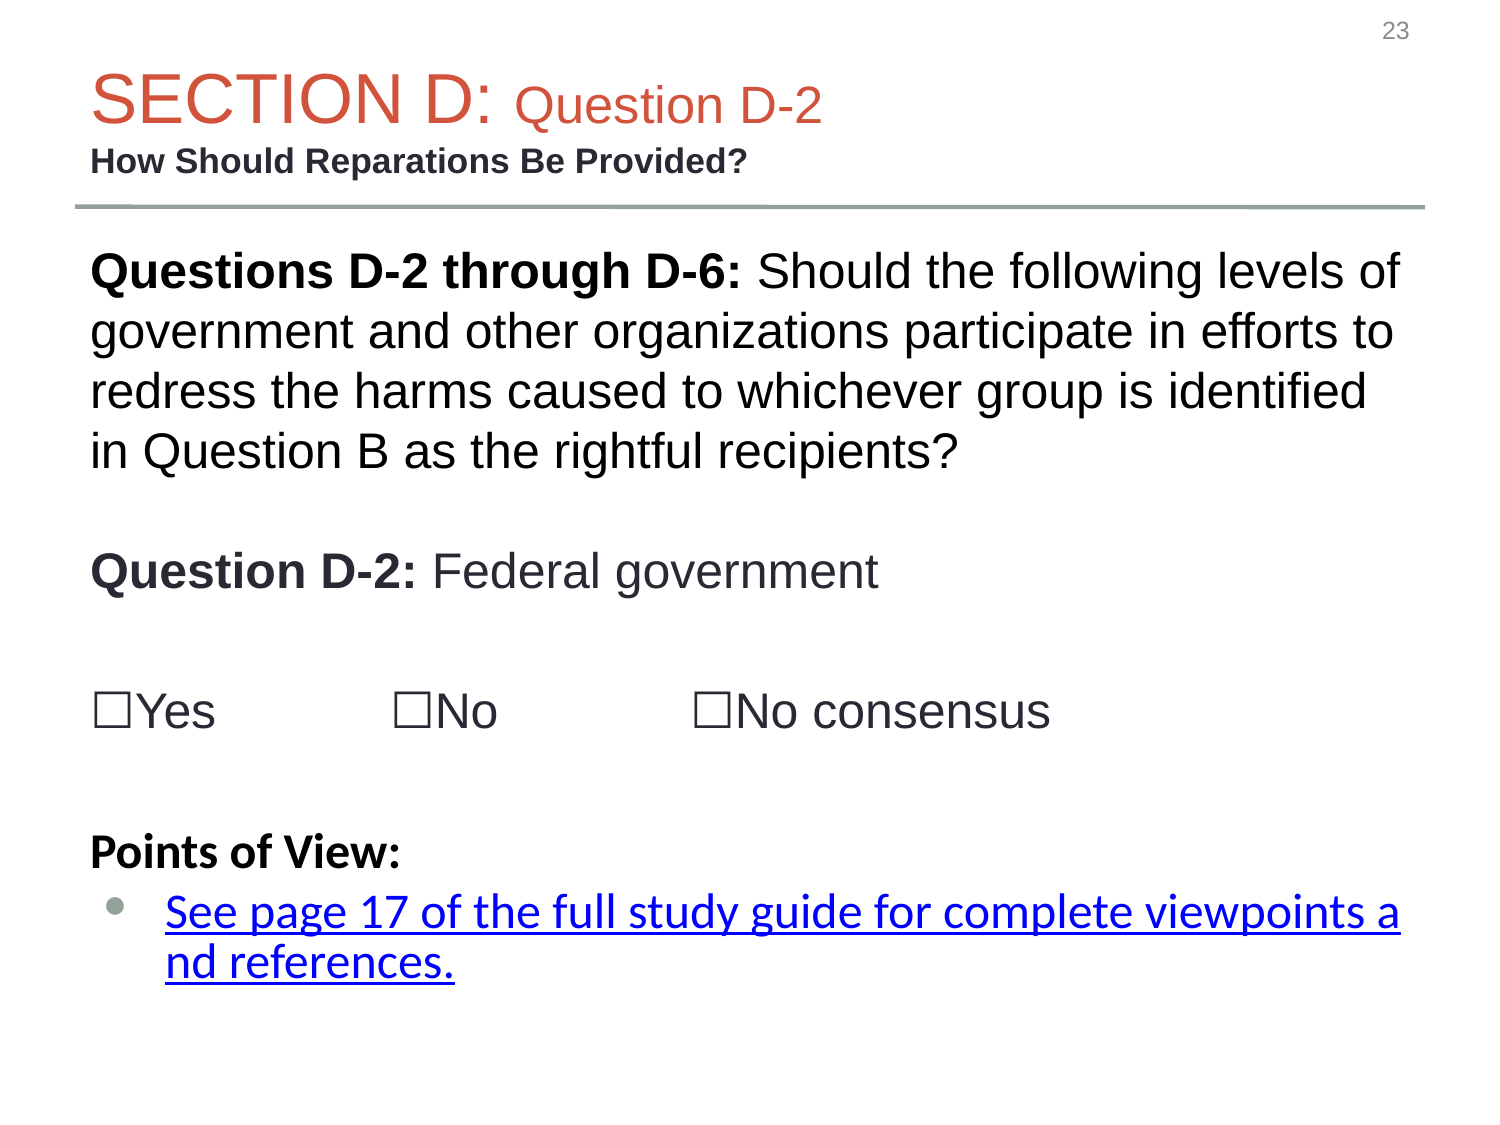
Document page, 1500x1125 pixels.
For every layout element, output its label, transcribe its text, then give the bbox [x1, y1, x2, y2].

slide_number 23 [1250, 3, 1425, 57]
title SECTION D: Question D-2 How Should Reparations Be Provided? [75, 44, 1425, 189]
list Questions D-2 through D-6: Should the following levels of government and other organizations participate in efforts to redress the harms caused to whichever group is identified in Question B as the rightful recipients? Question D-2: Federal government ☐Yes ☐No ☐No consensus Points of View: See page 17 of the full study guide for complete viewpoints and references. [75, 230, 1425, 1017]
